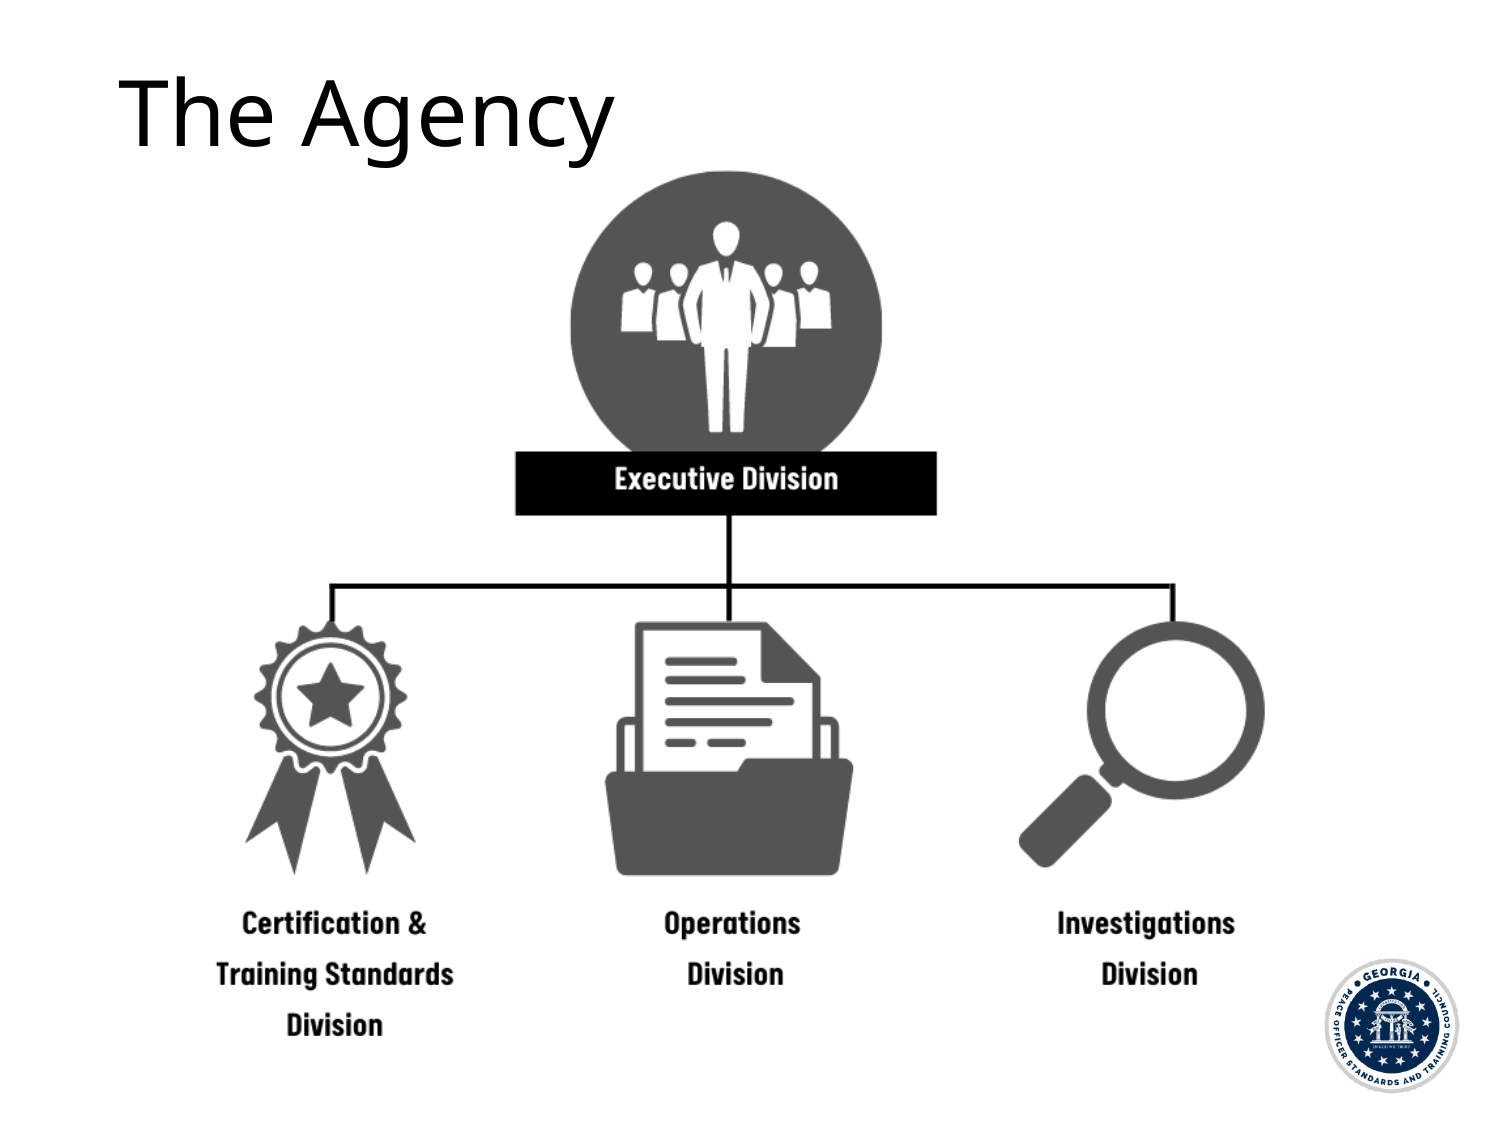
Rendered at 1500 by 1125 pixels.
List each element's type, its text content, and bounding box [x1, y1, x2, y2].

picture [1419, 951, 1466, 1100]
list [81, 100, 1419, 1104]
title The Agency [103, 59, 1397, 100]
